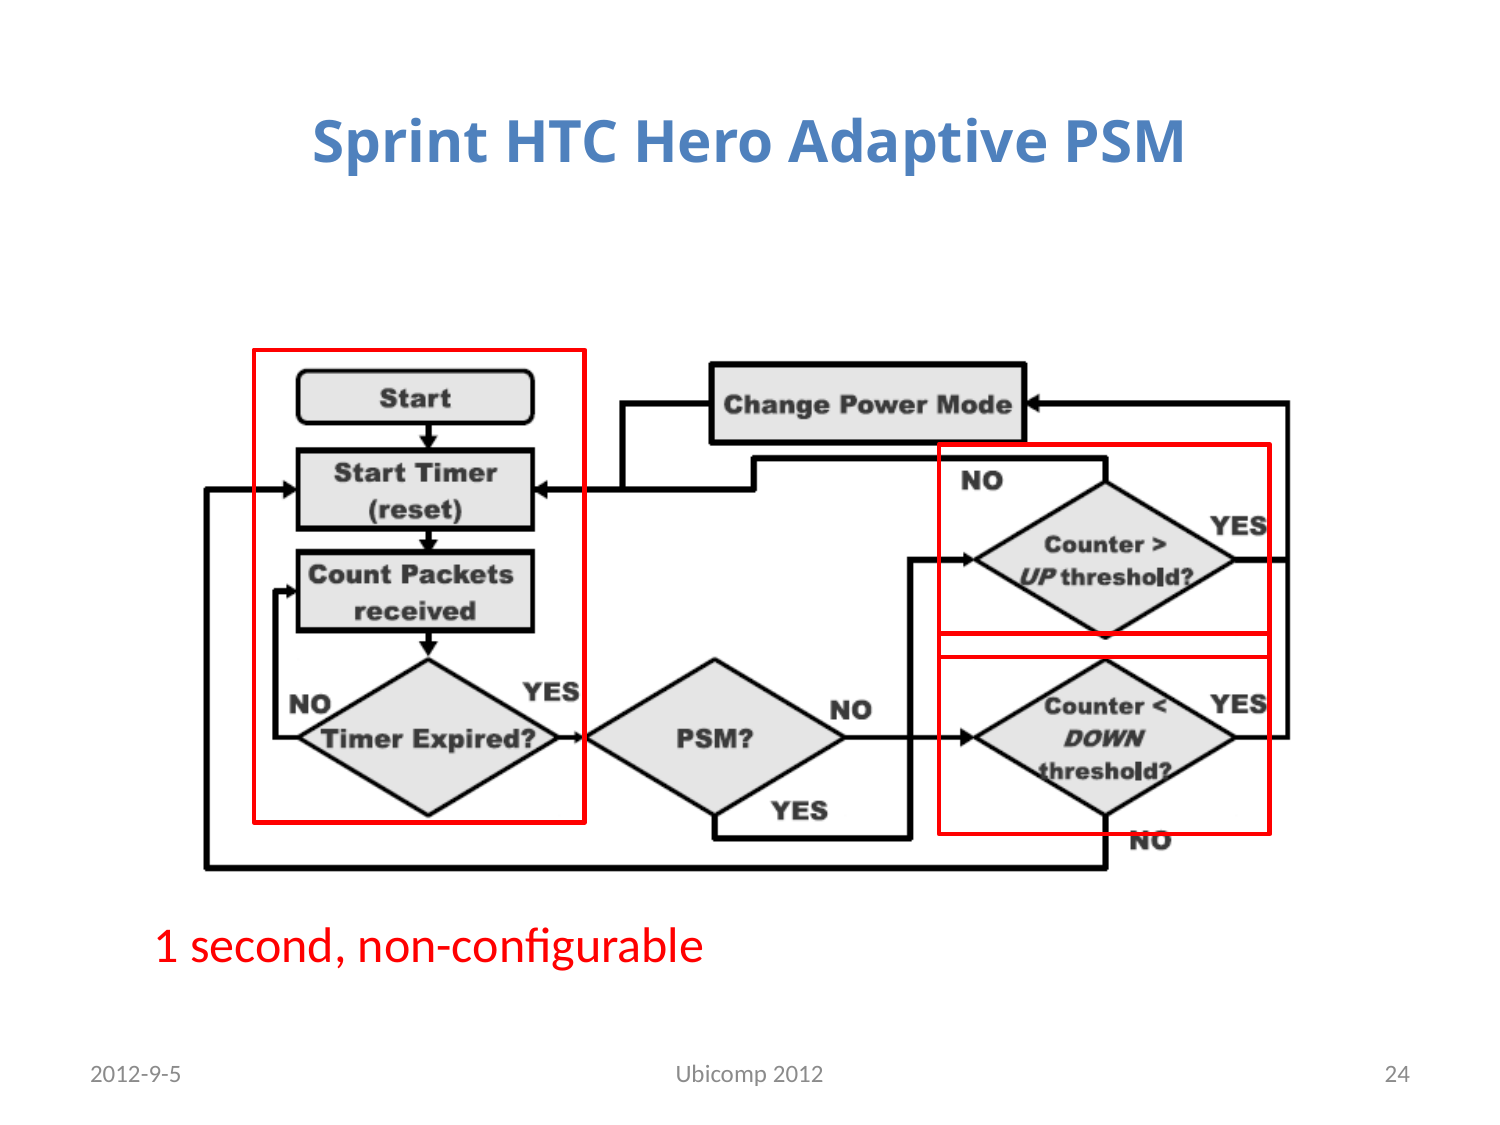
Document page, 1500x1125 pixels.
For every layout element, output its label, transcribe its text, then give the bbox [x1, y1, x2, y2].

slide_number 24 [1074, 1042, 1425, 1103]
picture [170, 337, 1320, 884]
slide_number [75, 1042, 425, 1103]
footer Ubicomp 2012 [512, 1042, 988, 1103]
text_box 1 second, non-configurable [138, 905, 720, 980]
title Sprint HTC Hero Adaptive PSM [75, 45, 1425, 233]
